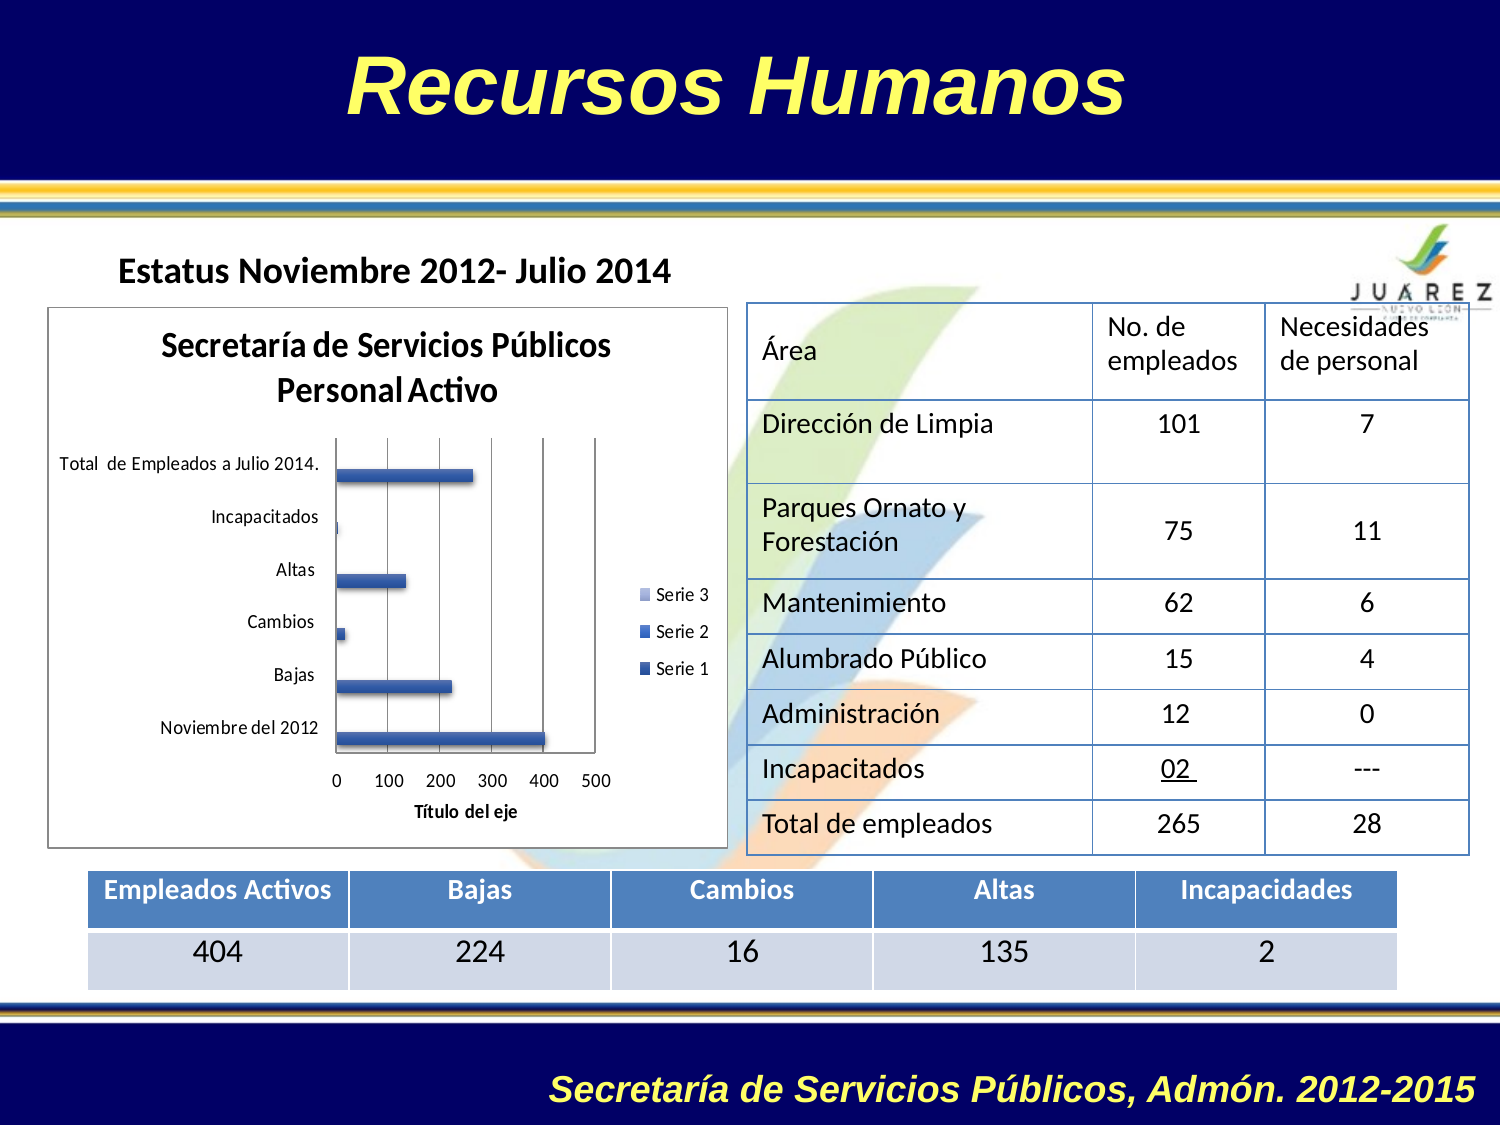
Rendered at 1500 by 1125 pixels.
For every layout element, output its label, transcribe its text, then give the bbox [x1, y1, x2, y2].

table_header Área [748, 304, 1092, 399]
table_cell 101 [1093, 401, 1264, 483]
table_cell --- [1266, 746, 1468, 799]
table_cell 16 [612, 933, 872, 990]
table_cell 135 [874, 933, 1135, 990]
table_header Altas [874, 871, 1135, 928]
table_header No. de empleados [1093, 304, 1264, 399]
table_cell Incapacitados [748, 746, 1092, 799]
table_header Necesidades de personal [1266, 304, 1468, 399]
table_header Empleados Activos [88, 871, 348, 928]
table_cell 2 [1136, 933, 1397, 990]
table_cell 12 [1093, 690, 1264, 744]
table_cell 02 [1093, 746, 1264, 799]
table_cell Dirección de Limpia [748, 401, 1092, 483]
table_header Cambios [612, 871, 872, 928]
picture [0, 0, 1500, 1125]
table_cell 15 [1093, 635, 1264, 689]
table_cell Mantenimiento [748, 580, 1092, 633]
table_cell 75 [1093, 484, 1264, 578]
table_header Bajas [350, 871, 610, 928]
text_box Estatus Noviembre 2012- Julio 2014 [84, 238, 706, 297]
table_cell 62 [1093, 580, 1264, 633]
table_cell 11 [1266, 484, 1468, 578]
table_cell 7 [1266, 401, 1468, 483]
text_box Recursos Humanos [125, 23, 1349, 139]
table_cell 265 [1093, 801, 1264, 854]
table_cell Total de empleados [748, 801, 1092, 854]
table_cell Parques Ornato y Forestación [748, 484, 1092, 578]
table_cell Administración [748, 690, 1092, 744]
table_cell 224 [350, 933, 610, 990]
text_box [39, 299, 738, 857]
text_box Secretaría de Servicios Públicos, Admón. 2012-2015 [533, 1057, 1491, 1118]
table_cell 0 [1266, 690, 1468, 744]
table_cell 28 [1266, 801, 1468, 854]
table_header Incapacidades [1136, 871, 1397, 928]
table_cell 6 [1266, 580, 1468, 633]
table_cell 4 [1266, 635, 1468, 689]
table_cell Alumbrado Público [748, 635, 1092, 689]
table_cell 404 [88, 933, 348, 990]
